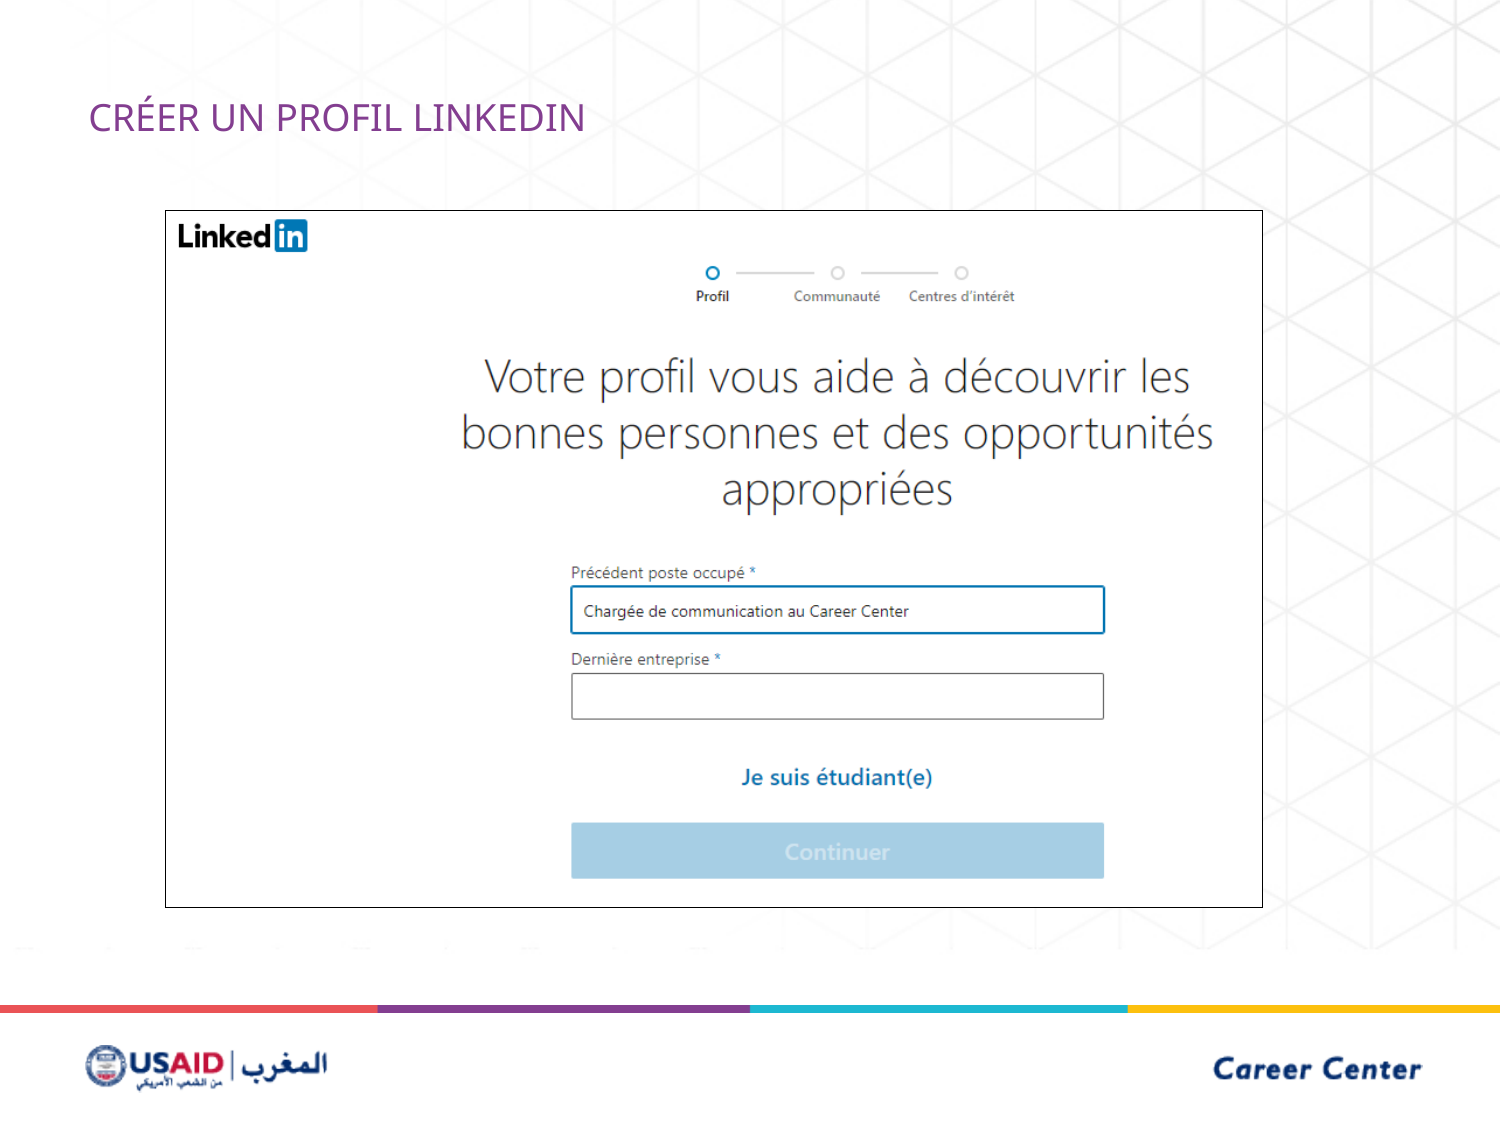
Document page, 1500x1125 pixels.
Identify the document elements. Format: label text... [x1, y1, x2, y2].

picture [0, 0, 1500, 1005]
title Créer un profil LINKEDIN [73, 23, 1424, 211]
picture [0, 1013, 1500, 1093]
